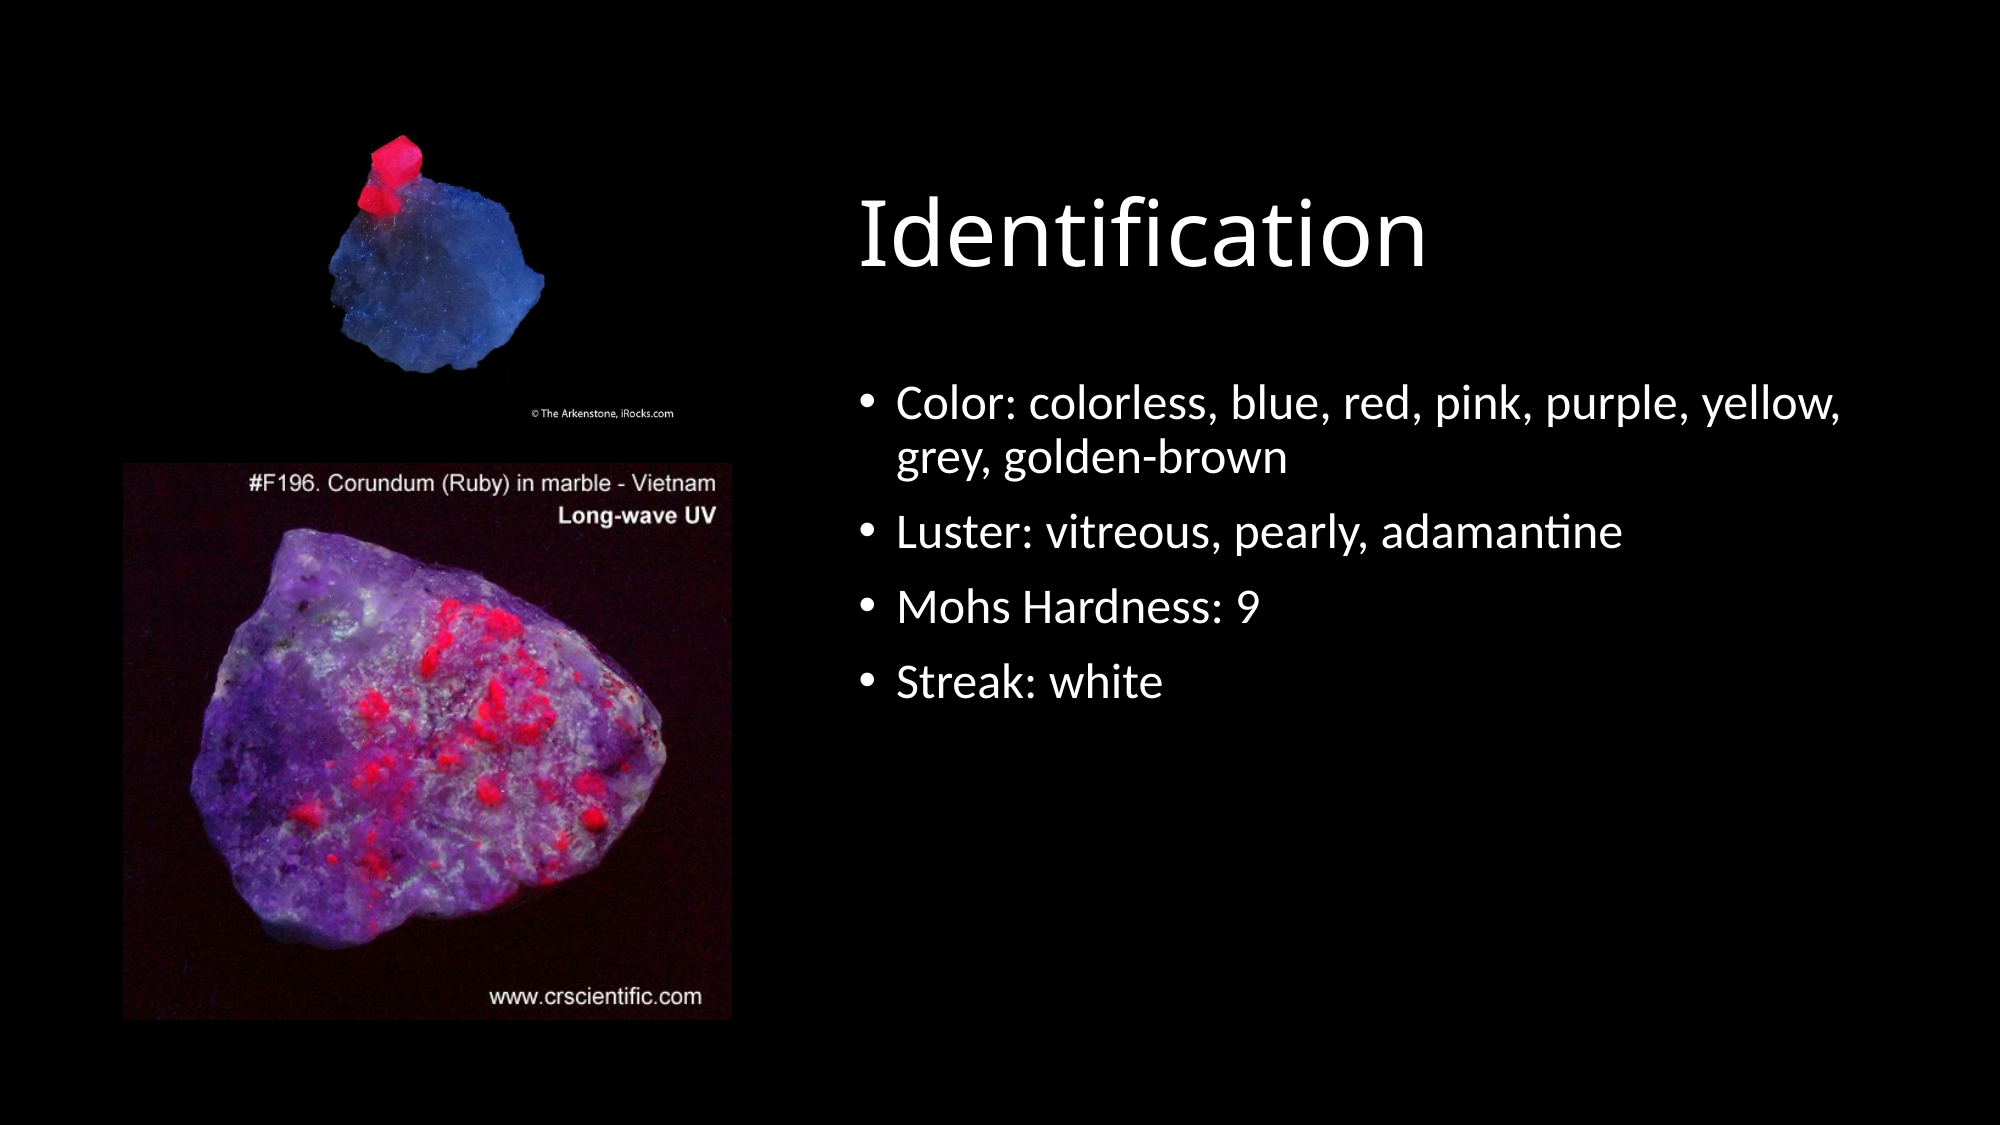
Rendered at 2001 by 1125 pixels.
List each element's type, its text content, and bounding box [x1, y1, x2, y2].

title Identification [843, 126, 1862, 347]
picture [123, 463, 732, 1020]
list Color: colorless, blue, red, pink, purple, yellow, grey, golden-brown Luster: vitreous, pearly, adamantine Mohs Hardness: 9 Streak: white [843, 369, 1862, 1020]
picture [174, 50, 680, 426]
